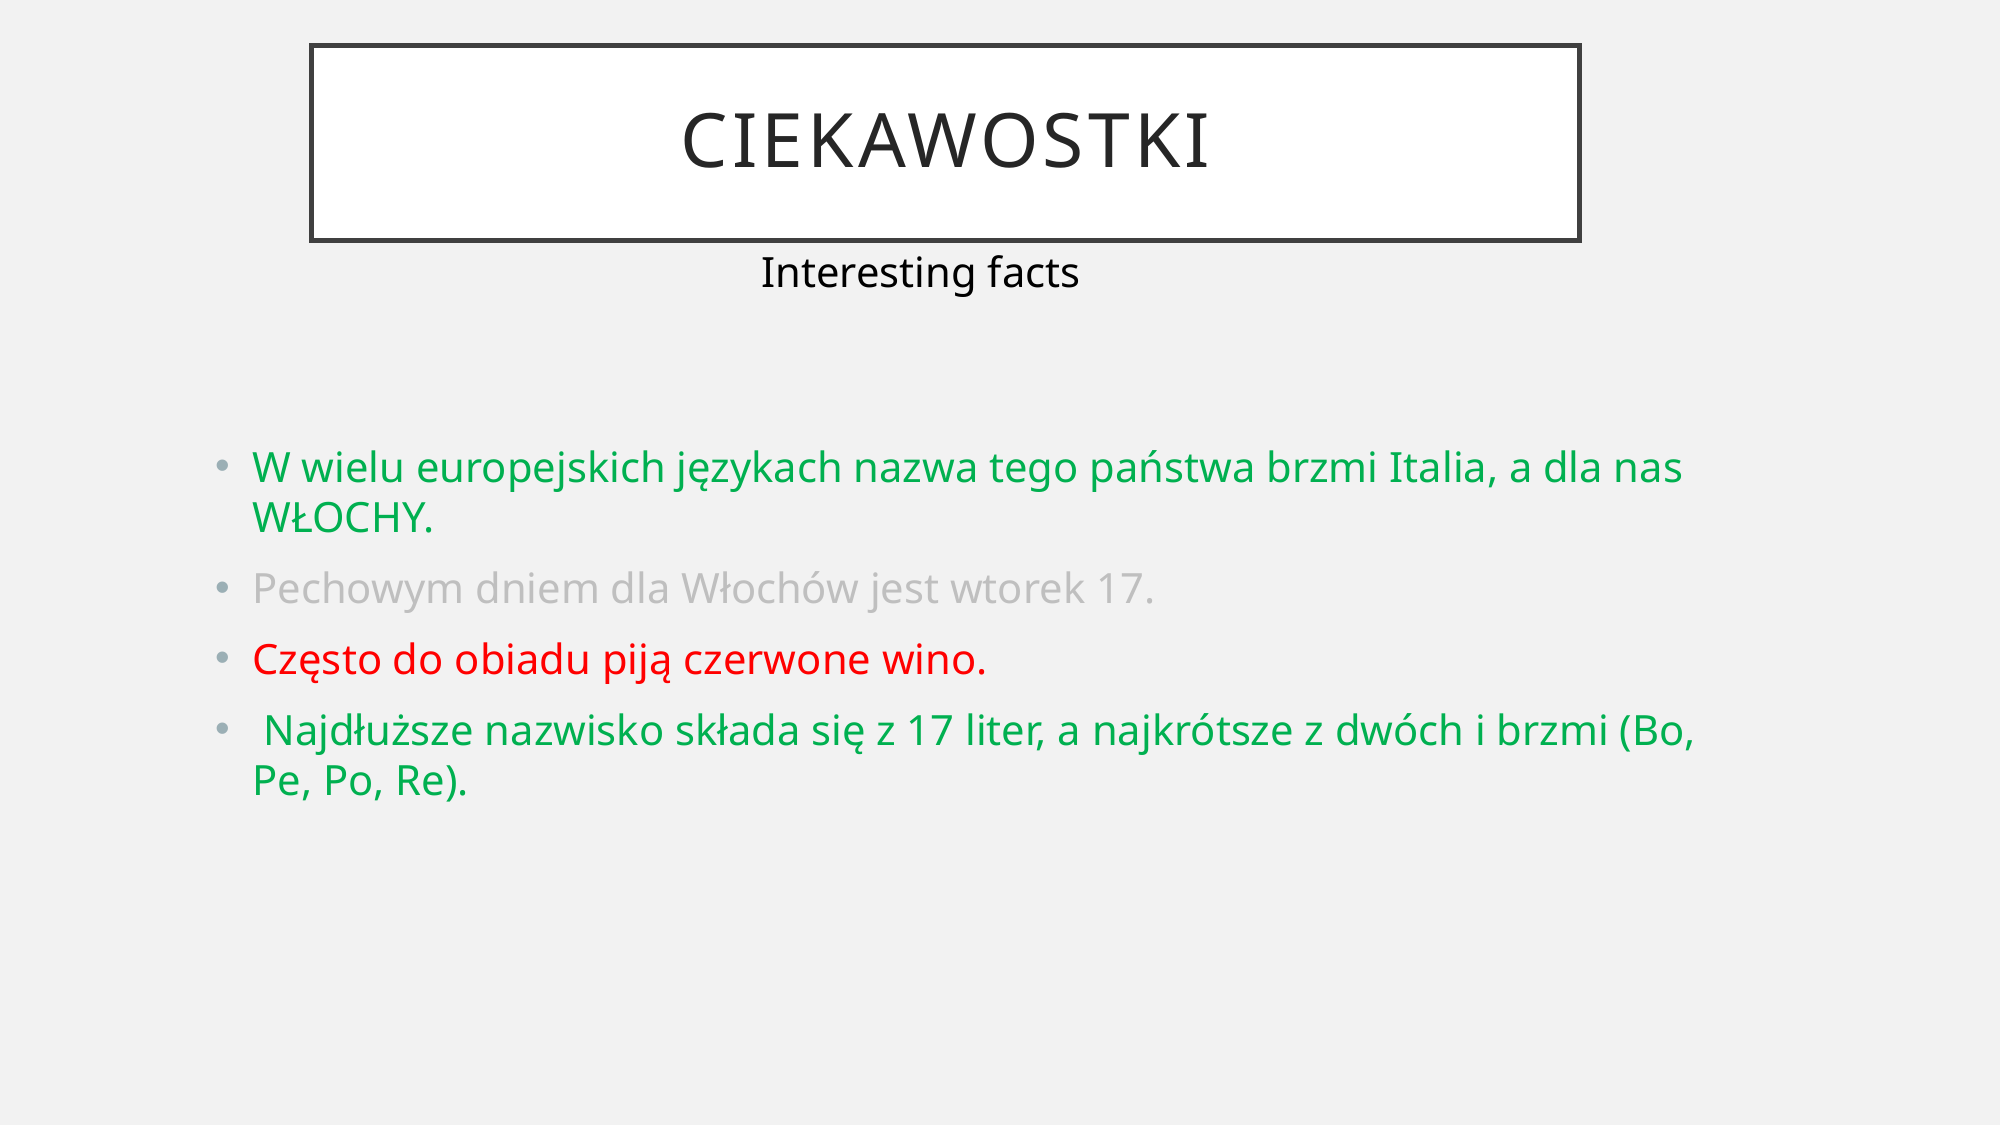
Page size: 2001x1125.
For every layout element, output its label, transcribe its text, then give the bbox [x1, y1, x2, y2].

text_box Interesting facts [746, 238, 1096, 303]
title Ciekawostki [309, 43, 1582, 243]
list W wielu europejskich językach nazwa tego państwa brzmi Italia, a dla nas WŁOCHY. Pechowym dniem dla Włochów jest wtorek 17. Często do obiadu piją czerwone wino. Najdłuższe nazwisko składa się z 17 liter, a najkrótsze z dwóch i brzmi (Bo, Pe, Po, Re). [200, 433, 1768, 942]
